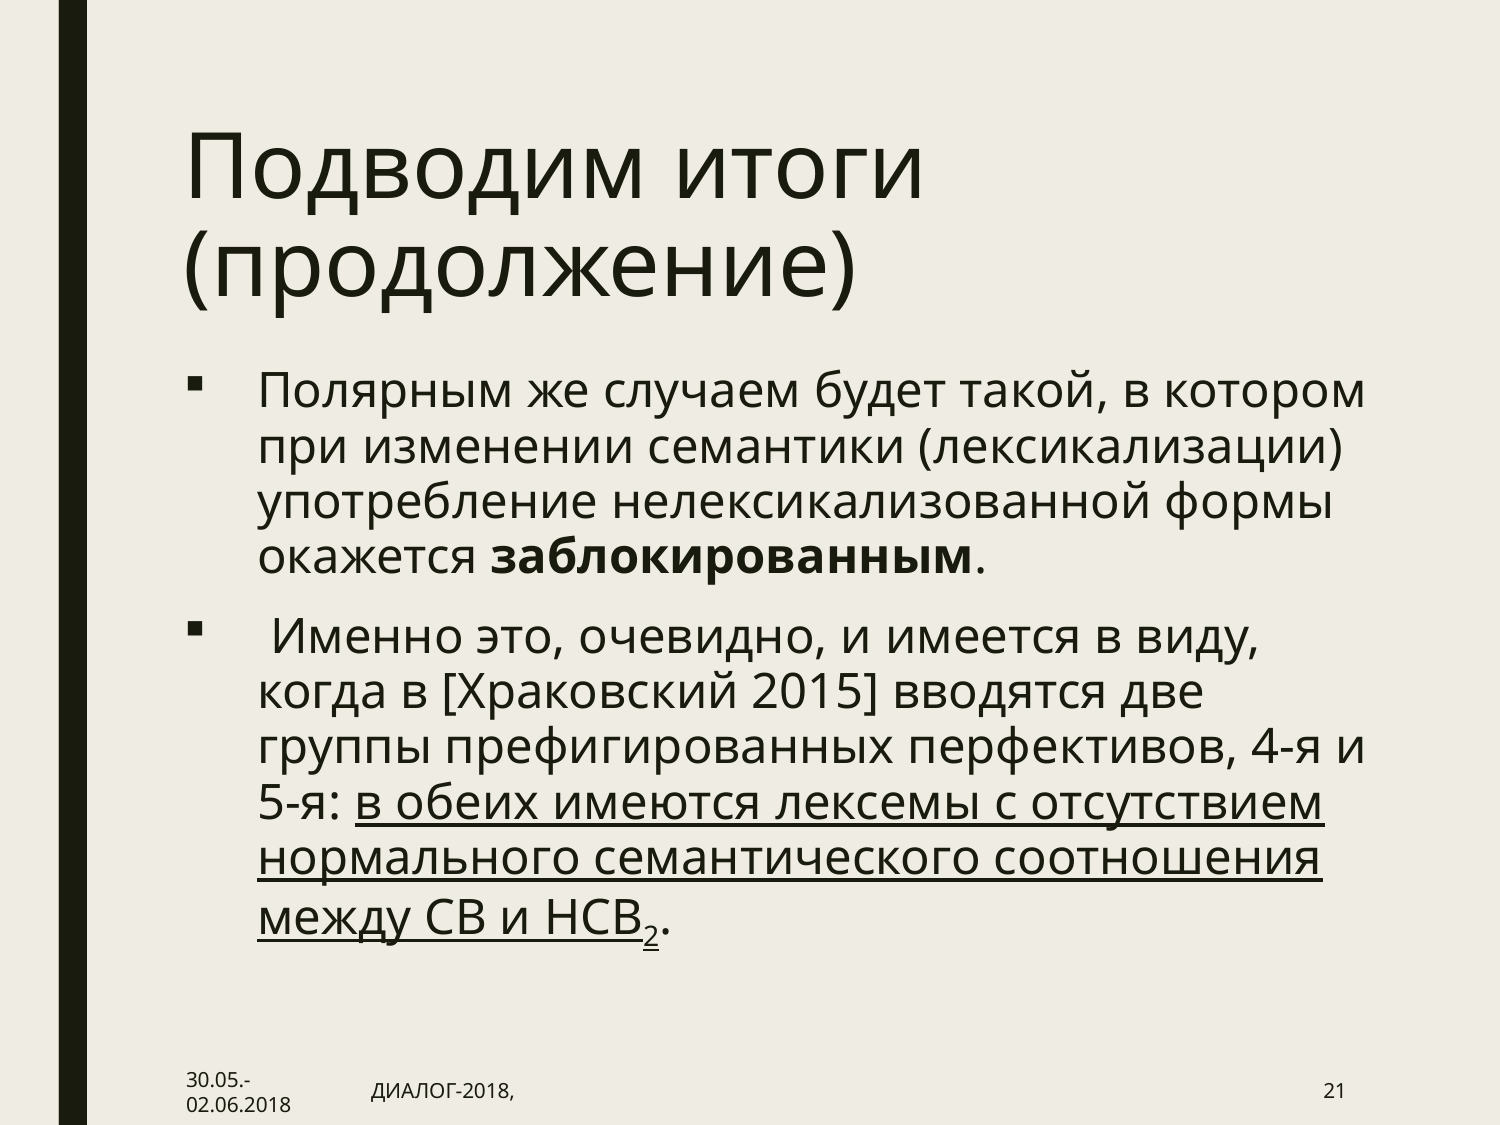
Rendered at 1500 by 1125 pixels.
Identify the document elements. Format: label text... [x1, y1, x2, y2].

title Подводим итоги (продолжение) [168, 112, 1351, 356]
footer ДИАЛОГ-2018, [355, 1058, 1129, 1125]
list Полярным же случаем будет такой, в котором при изменении семантики (лексикализации) употребление нелексикализованной формы окажется заблокированным. Именно это, очевидно, и имеется в виду, когда в [Храковский 2015] вводятся две группы префигированных перфективов, 4-я и 5-я: в обеих имеются лексемы с отсутствием нормального семантического соотношения между СВ и НСВ2. [168, 356, 1388, 963]
slide_number 21 [1165, 1058, 1362, 1125]
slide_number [171, 1058, 320, 1125]
